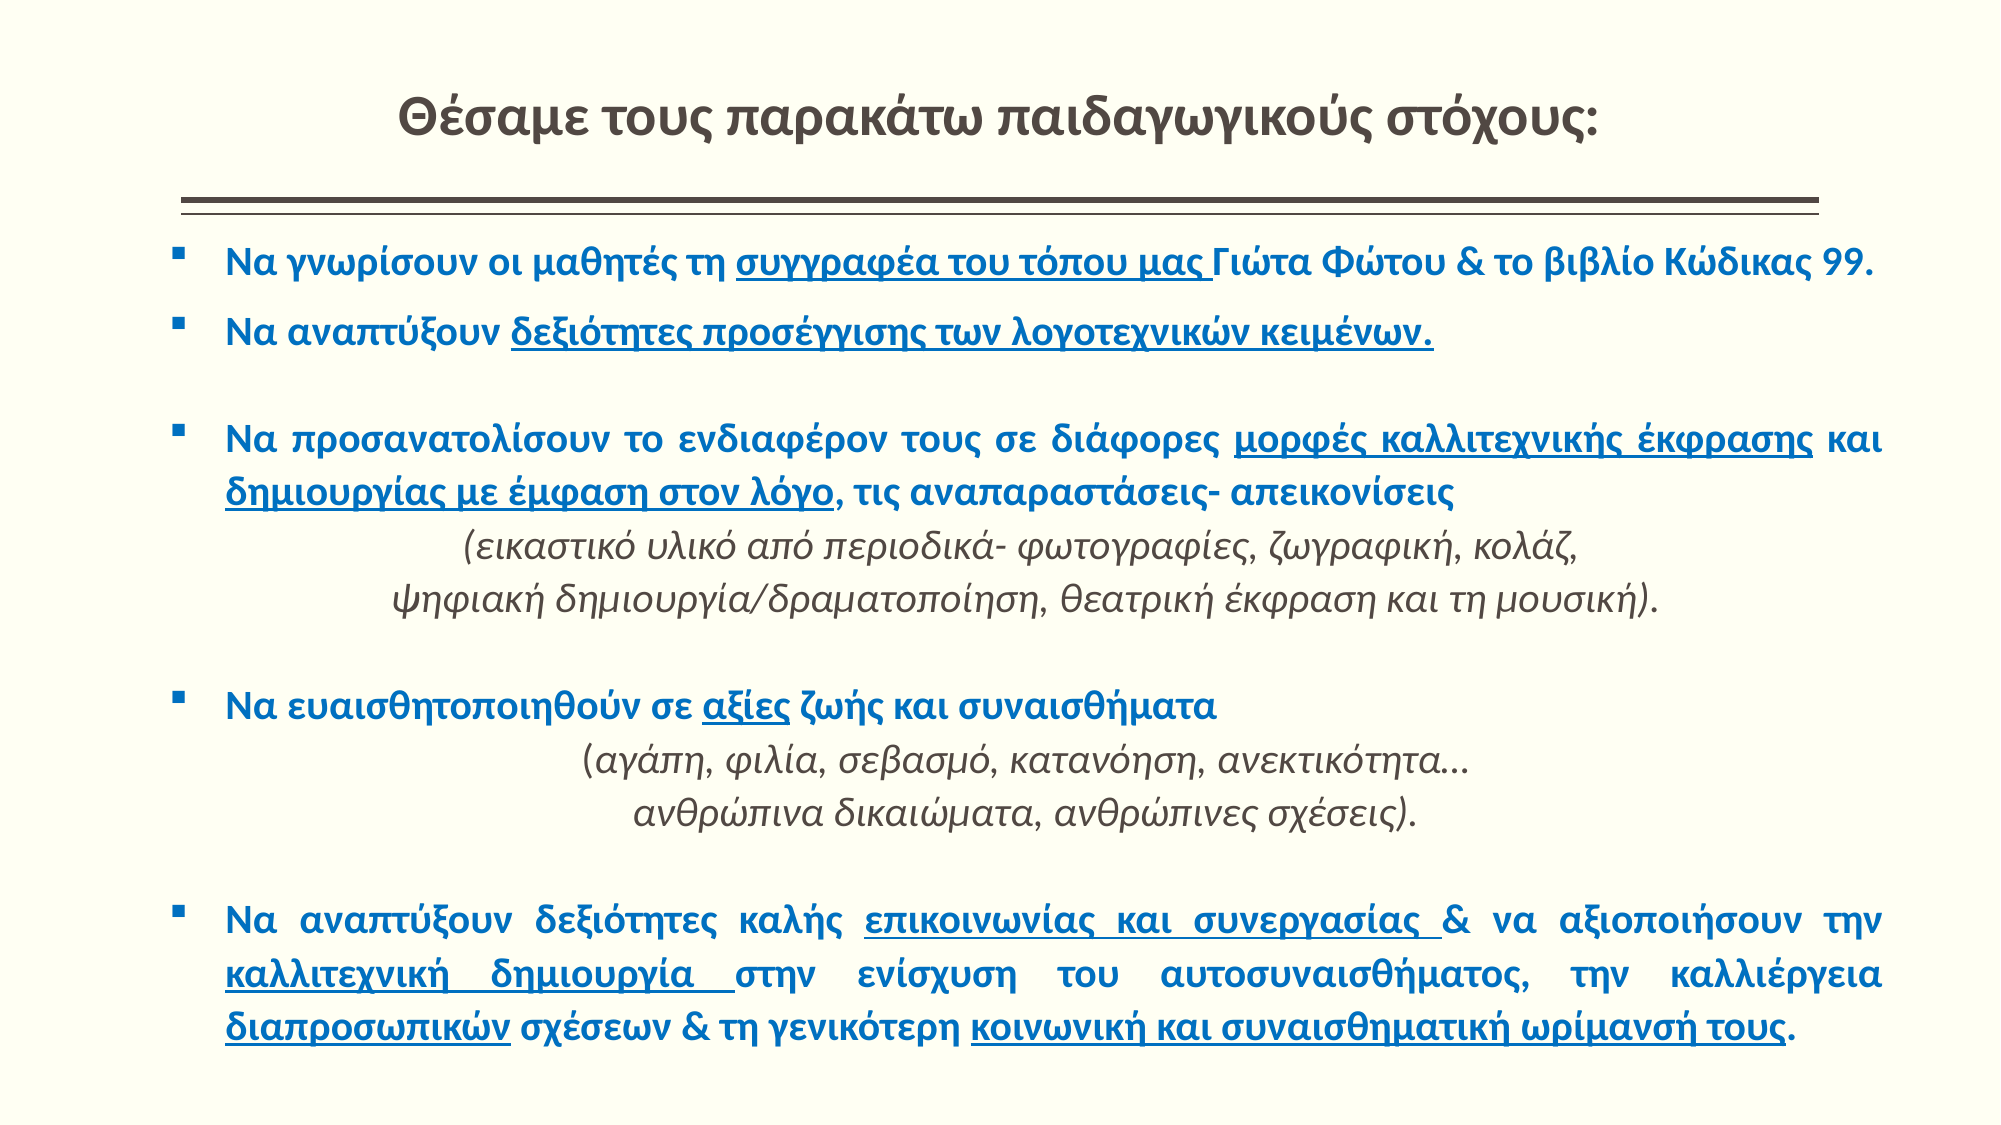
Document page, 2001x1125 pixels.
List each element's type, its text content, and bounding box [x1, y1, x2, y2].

text_box Να γνωρίσουν οι μαθητές τη συγγραφέα του τόπου μας Γιώτα Φώτου & το βιβλίο Κώδικας 99. Να αναπτύξουν δεξιότητες προσέγγισης των λογοτεχνικών κειμένων. Να προσανατολίσουν το ενδιαφέρον τους σε διάφορες μορφές καλλιτεχνικής έκφρασης και δημιουργίας με έμφαση στον λόγο, τις αναπαραστάσεις- απεικονίσεις (εικαστικό υλικό από περιοδικά- φωτογραφίες, ζωγραφική, κολάζ, ψηφιακή δημιουργία/δραματοποίηση, θεατρική έκφραση και τη μουσική). Να ευαισθητοποιηθούν σε αξίες ζωής και συναισθήματα (αγάπη, φιλία, σεβασμό, κατανόηση, ανεκτικότητα… ανθρώπινα δικαιώματα, ανθρώπινες σχέσεις). Να αναπτύξουν δεξιότητες καλής επικοινωνίας και συνεργασίας & να αξιοποιήσουν την καλλιτεχνική δημιουργία στην ενίσχυση του αυτοσυναισθήματος, την καλλιέργεια διαπροσωπικών σχέσεων & τη γενικότερη κοινωνική και συναισθηματική ωρίμανσή τους. [154, 222, 1898, 1057]
title Θέσαμε τους παρακάτω παιδαγωγικούς στόχους: [181, 62, 1819, 156]
